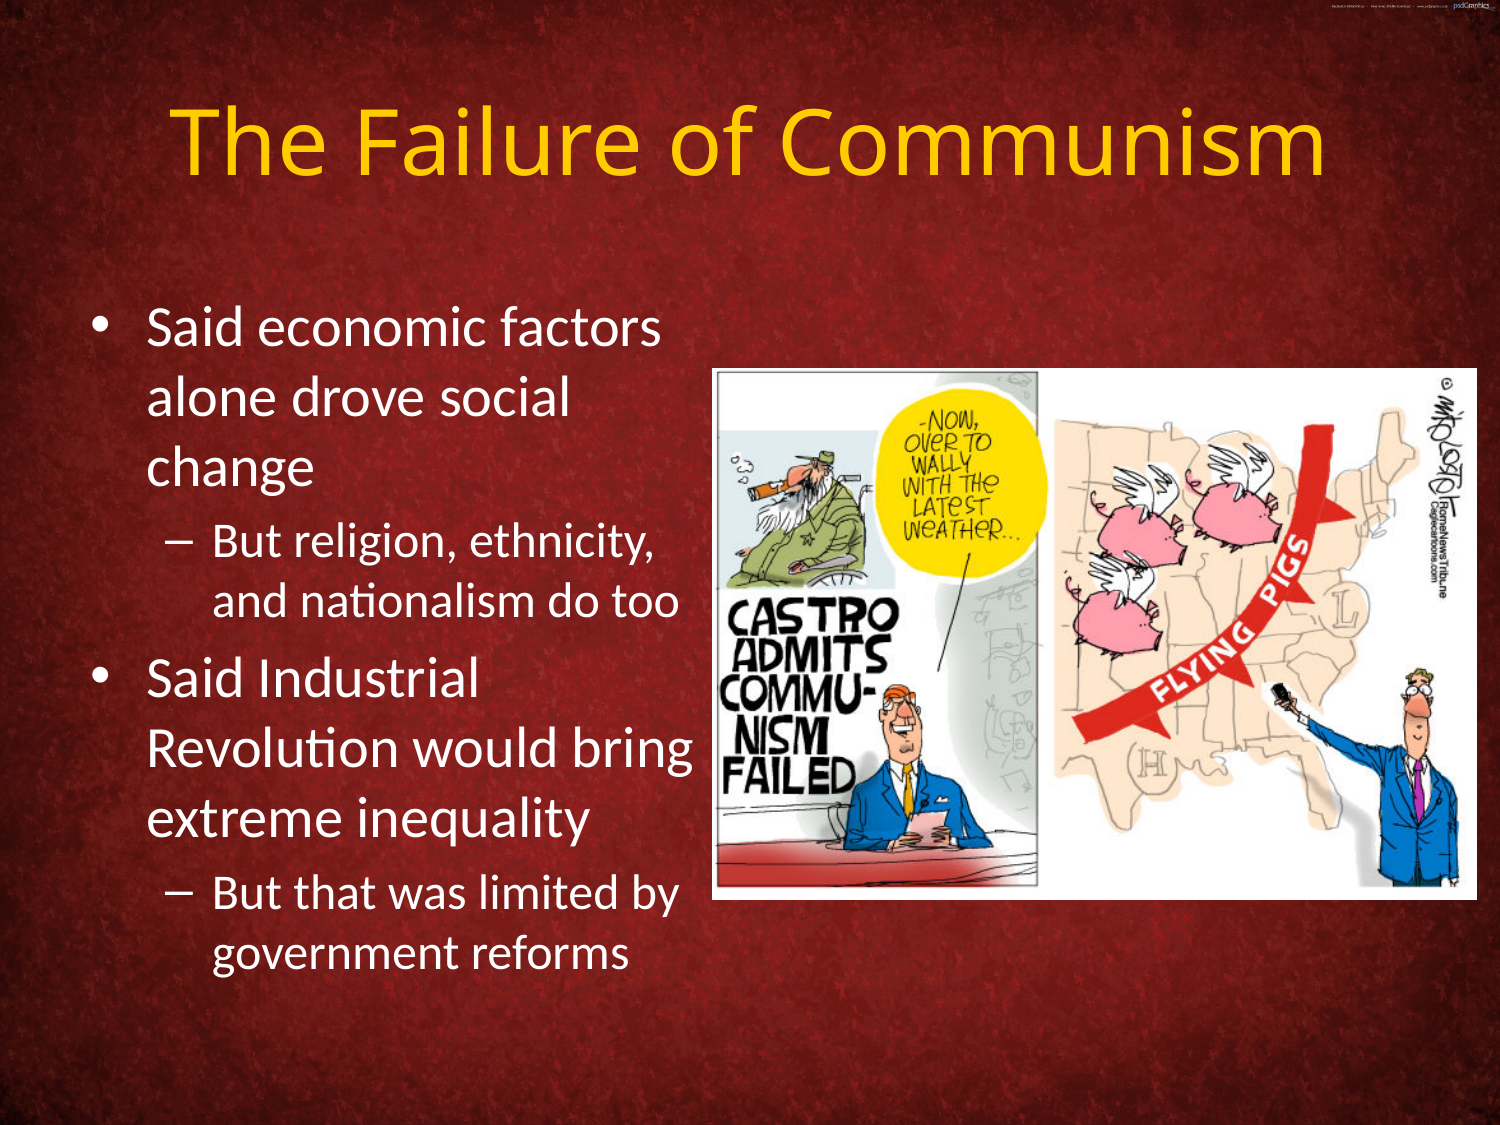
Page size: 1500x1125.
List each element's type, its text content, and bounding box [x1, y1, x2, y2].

title The Failure of Communism [75, 45, 1425, 233]
picture [0, 0, 1500, 1125]
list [712, 368, 1478, 901]
list Said economic factors alone drove social change But religion, ethnicity, and nationalism do too Said Industrial Revolution would bring extreme inequality But that was limited by government reforms [75, 262, 738, 1005]
